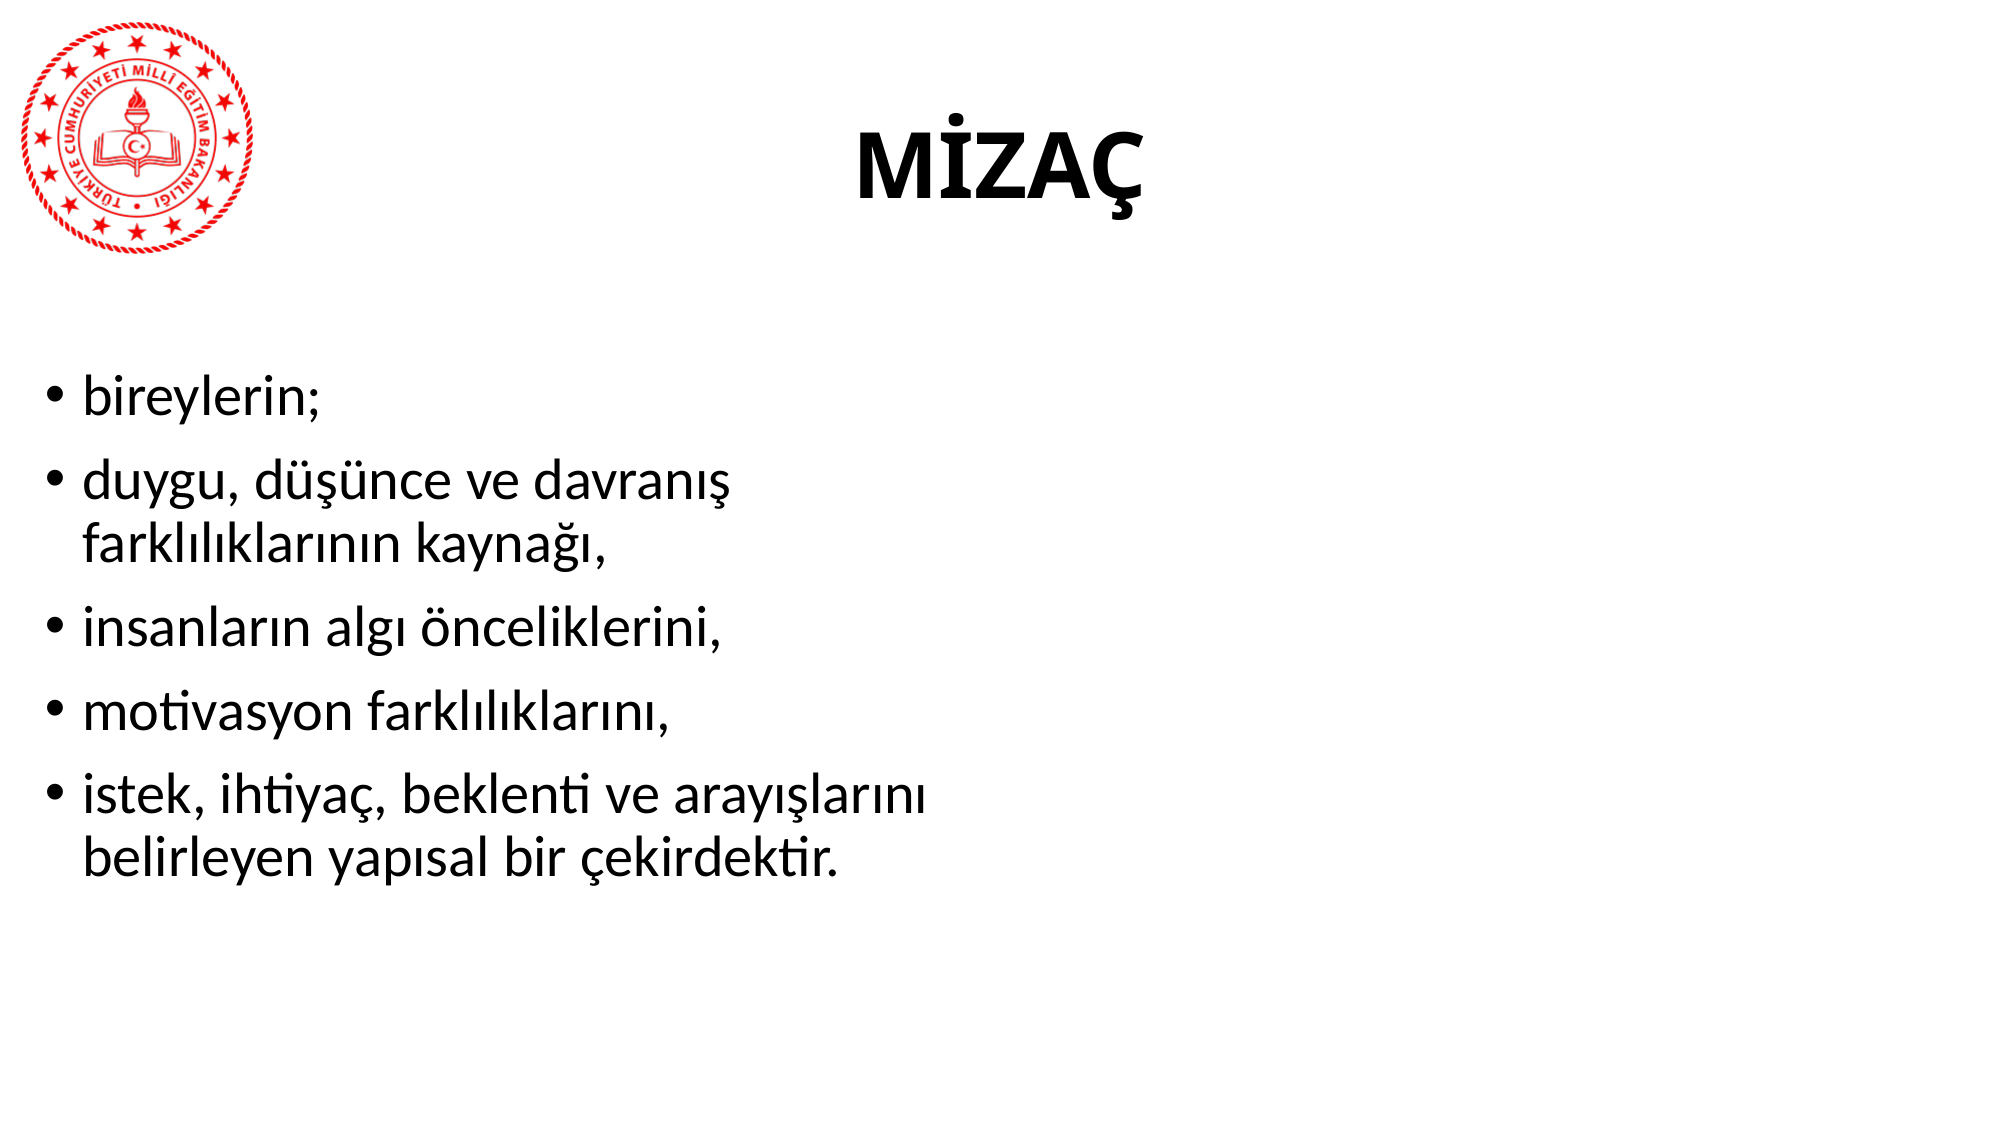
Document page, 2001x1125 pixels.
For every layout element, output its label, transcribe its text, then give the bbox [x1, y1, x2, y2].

list bireylerin; duygu, düşünce ve davranış farklılıklarının kaynağı, insanların algı önceliklerini, motivasyon farklılıklarını, istek, ihtiyaç, beklenti ve arayışlarını belirleyen yapısal bir çekirdektir. [29, 357, 1073, 1069]
picture [21, 22, 253, 254]
title MİZAÇ [137, 59, 1863, 278]
